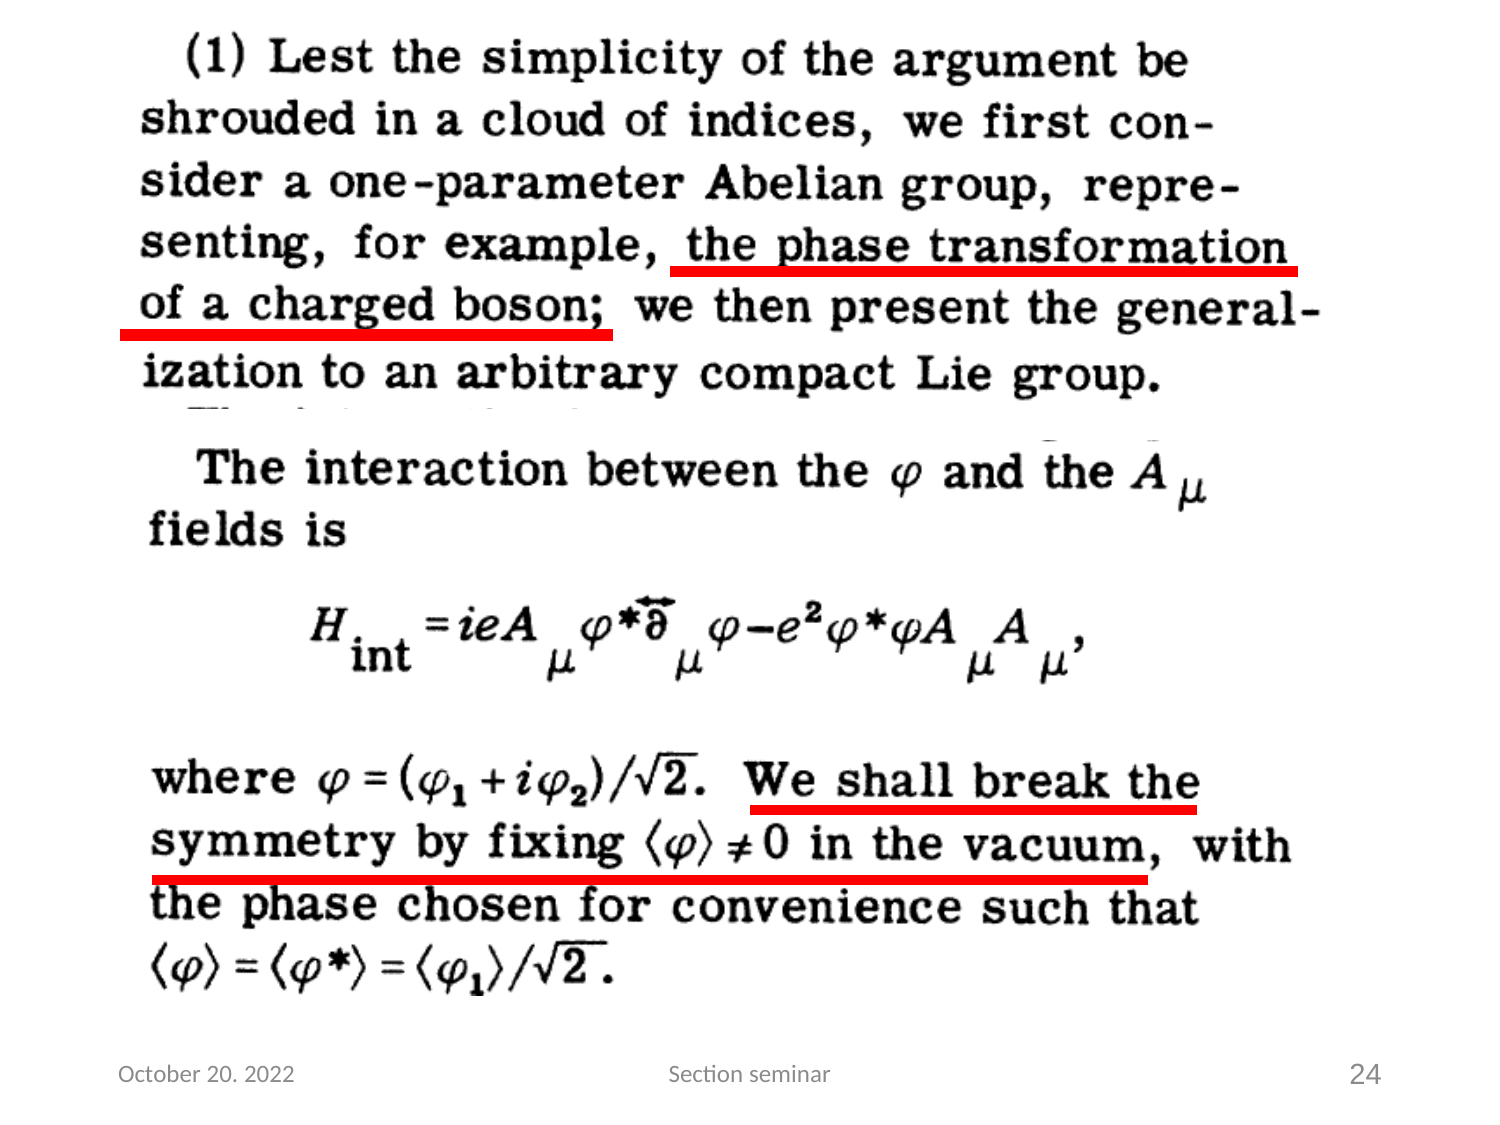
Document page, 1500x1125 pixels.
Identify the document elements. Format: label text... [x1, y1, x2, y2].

footer Section seminar [496, 1042, 1004, 1103]
picture [101, 440, 1300, 996]
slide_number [103, 1042, 441, 1103]
picture [119, 22, 1327, 409]
slide_number 24 [1059, 1042, 1397, 1103]
